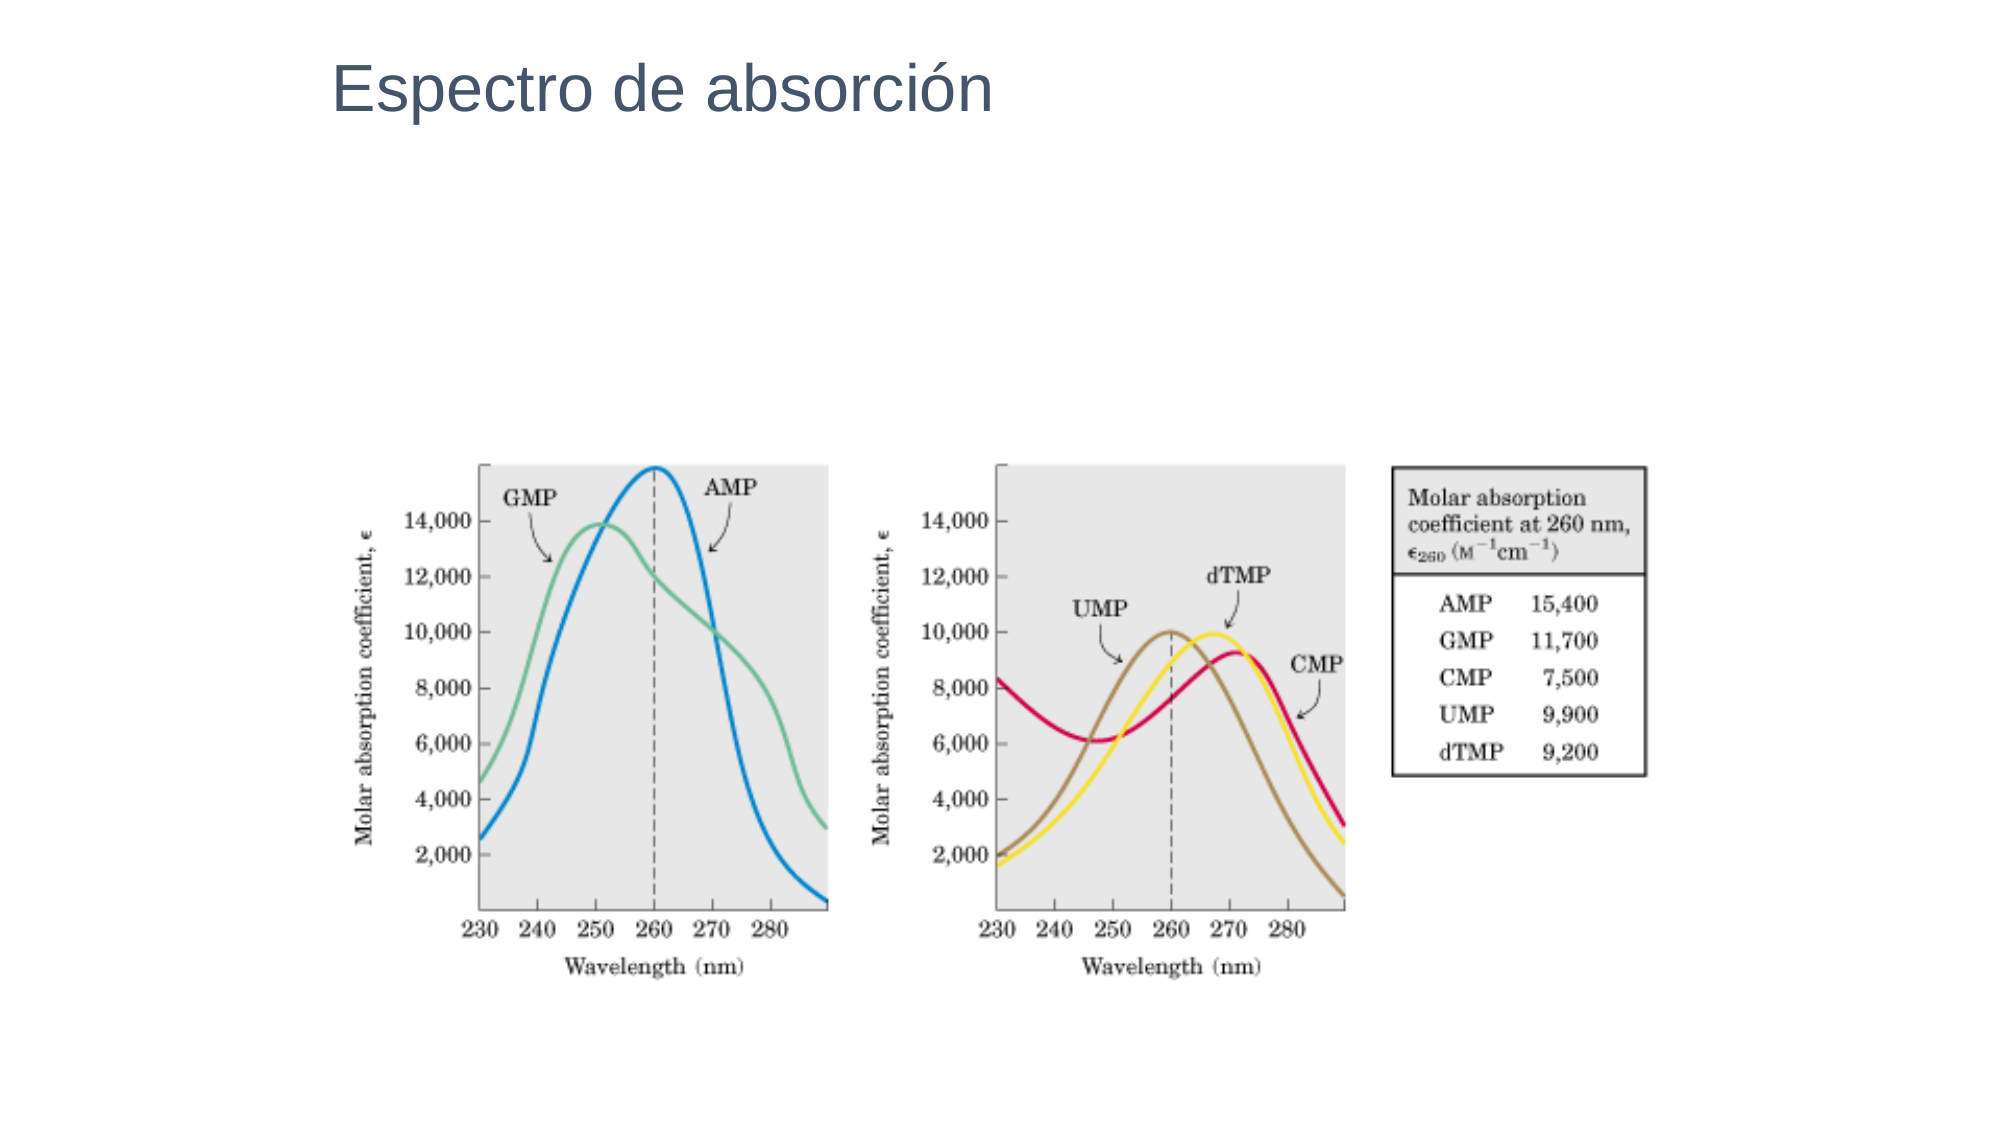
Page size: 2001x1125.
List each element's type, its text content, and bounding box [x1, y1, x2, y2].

text_box Espectro de absorción [316, 37, 1700, 225]
picture [343, 456, 1661, 987]
